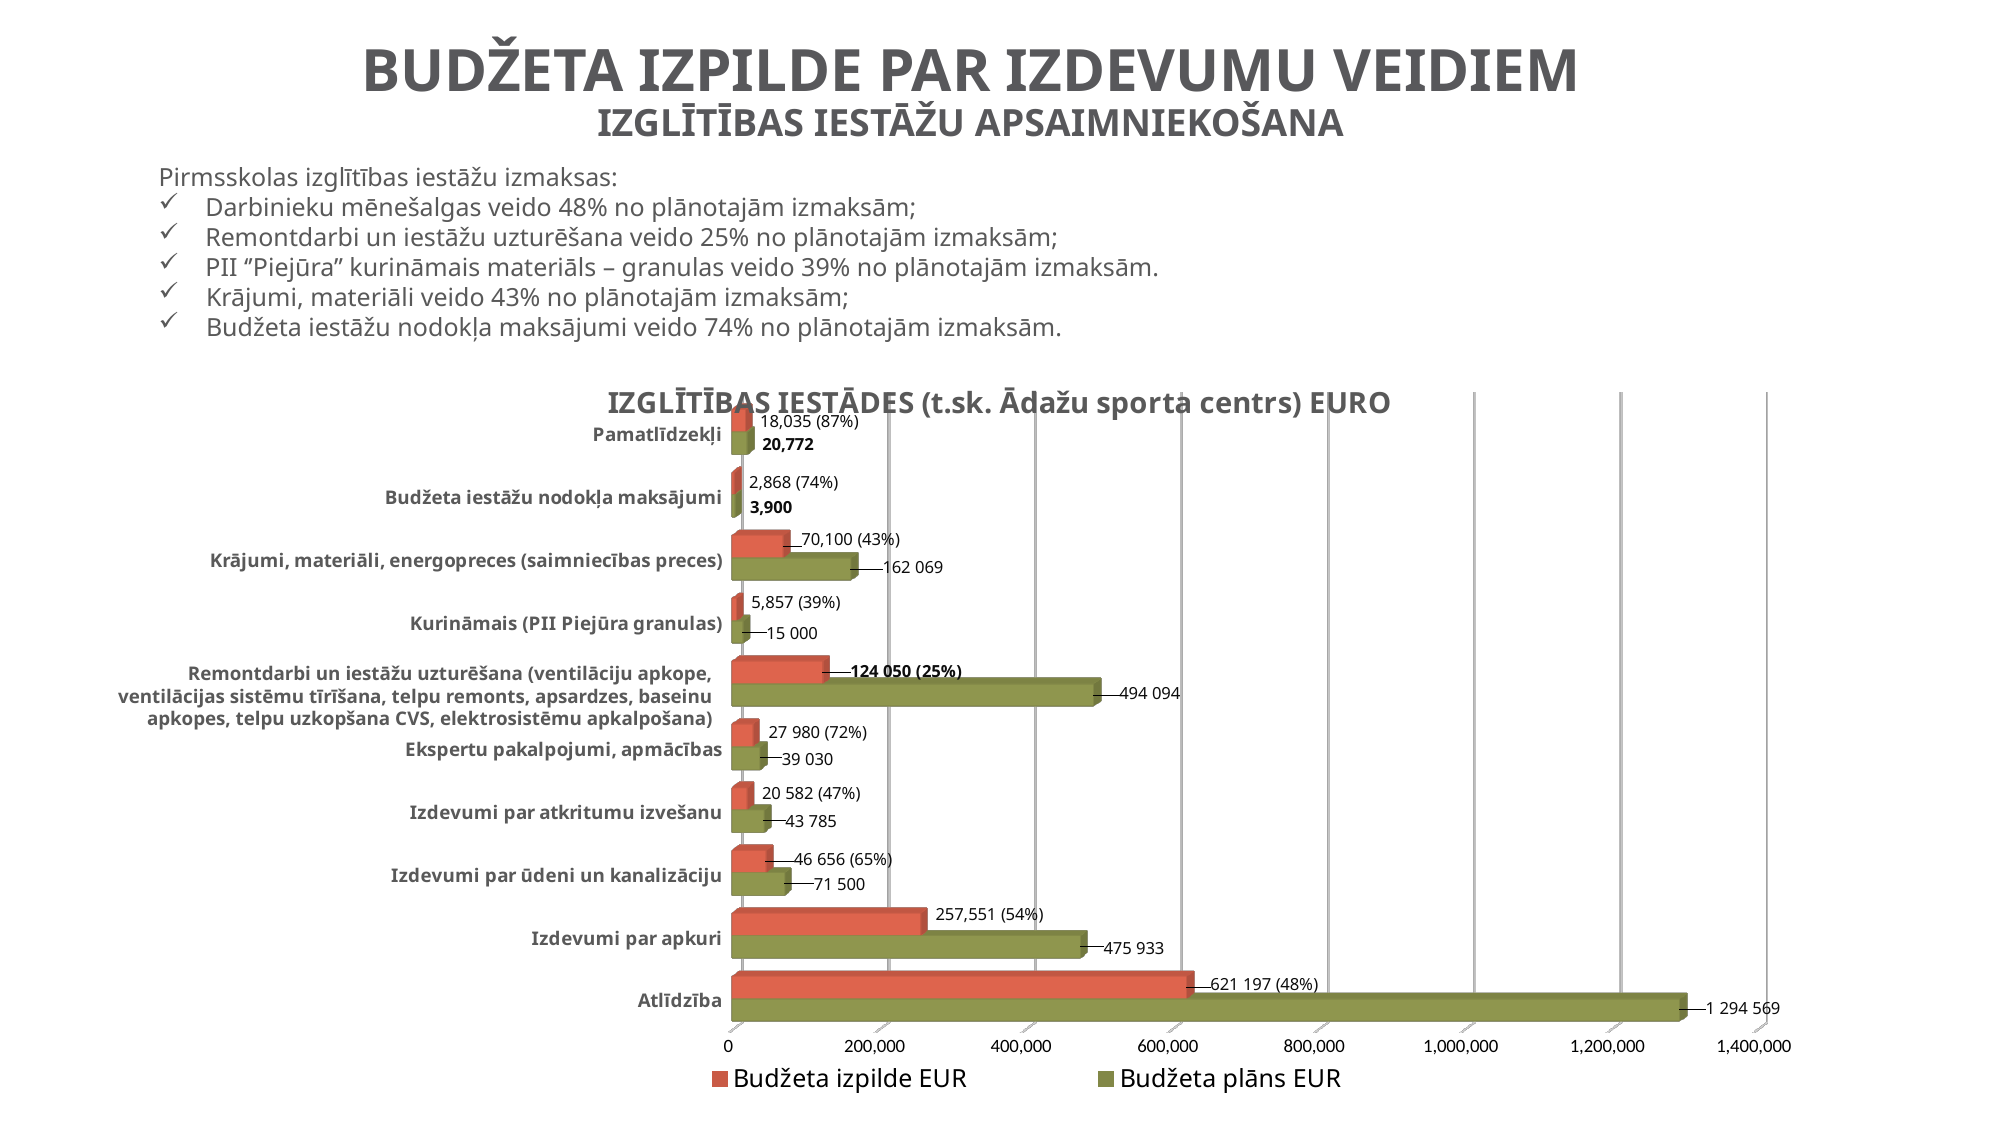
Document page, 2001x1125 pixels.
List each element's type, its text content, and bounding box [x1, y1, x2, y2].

text_box Pirmsskolas izglītības iestāžu izmaksas: Darbinieku mēnešalgas veido 48% no plānotajām izmaksām; Remontdarbi un iestāžu uzturēšana veido 25% no plānotajām izmaksām; PII ‘’Piejūra’’ kurināmais materiāls – granulas veido 39% no plānotajām izmaksām. Krājumi, materiāli veido 43% no plānotajām izmaksām; Budžeta iestāžu nodokļa maksājumi veido 74% no plānotajām izmaksām. [143, 153, 1698, 349]
text_box Remontdarbi un iestāžu uzturēšana (ventilāciju apkope, ventilācijas sistēmu tīrīšana, telpu remonts, apsardzes, baseinu apkopes, telpu uzkopšana CVS, elektrosistēmu apkalpošana) [70, 654, 168, 737]
title BuDŽETA IZPILDE Par IZDEVUMU VEIDIEM IZGLĪTĪBAS IESTĀŽU APSAIMNIEKOŠANA [85, 31, 1856, 154]
chart [168, 350, 1832, 1110]
